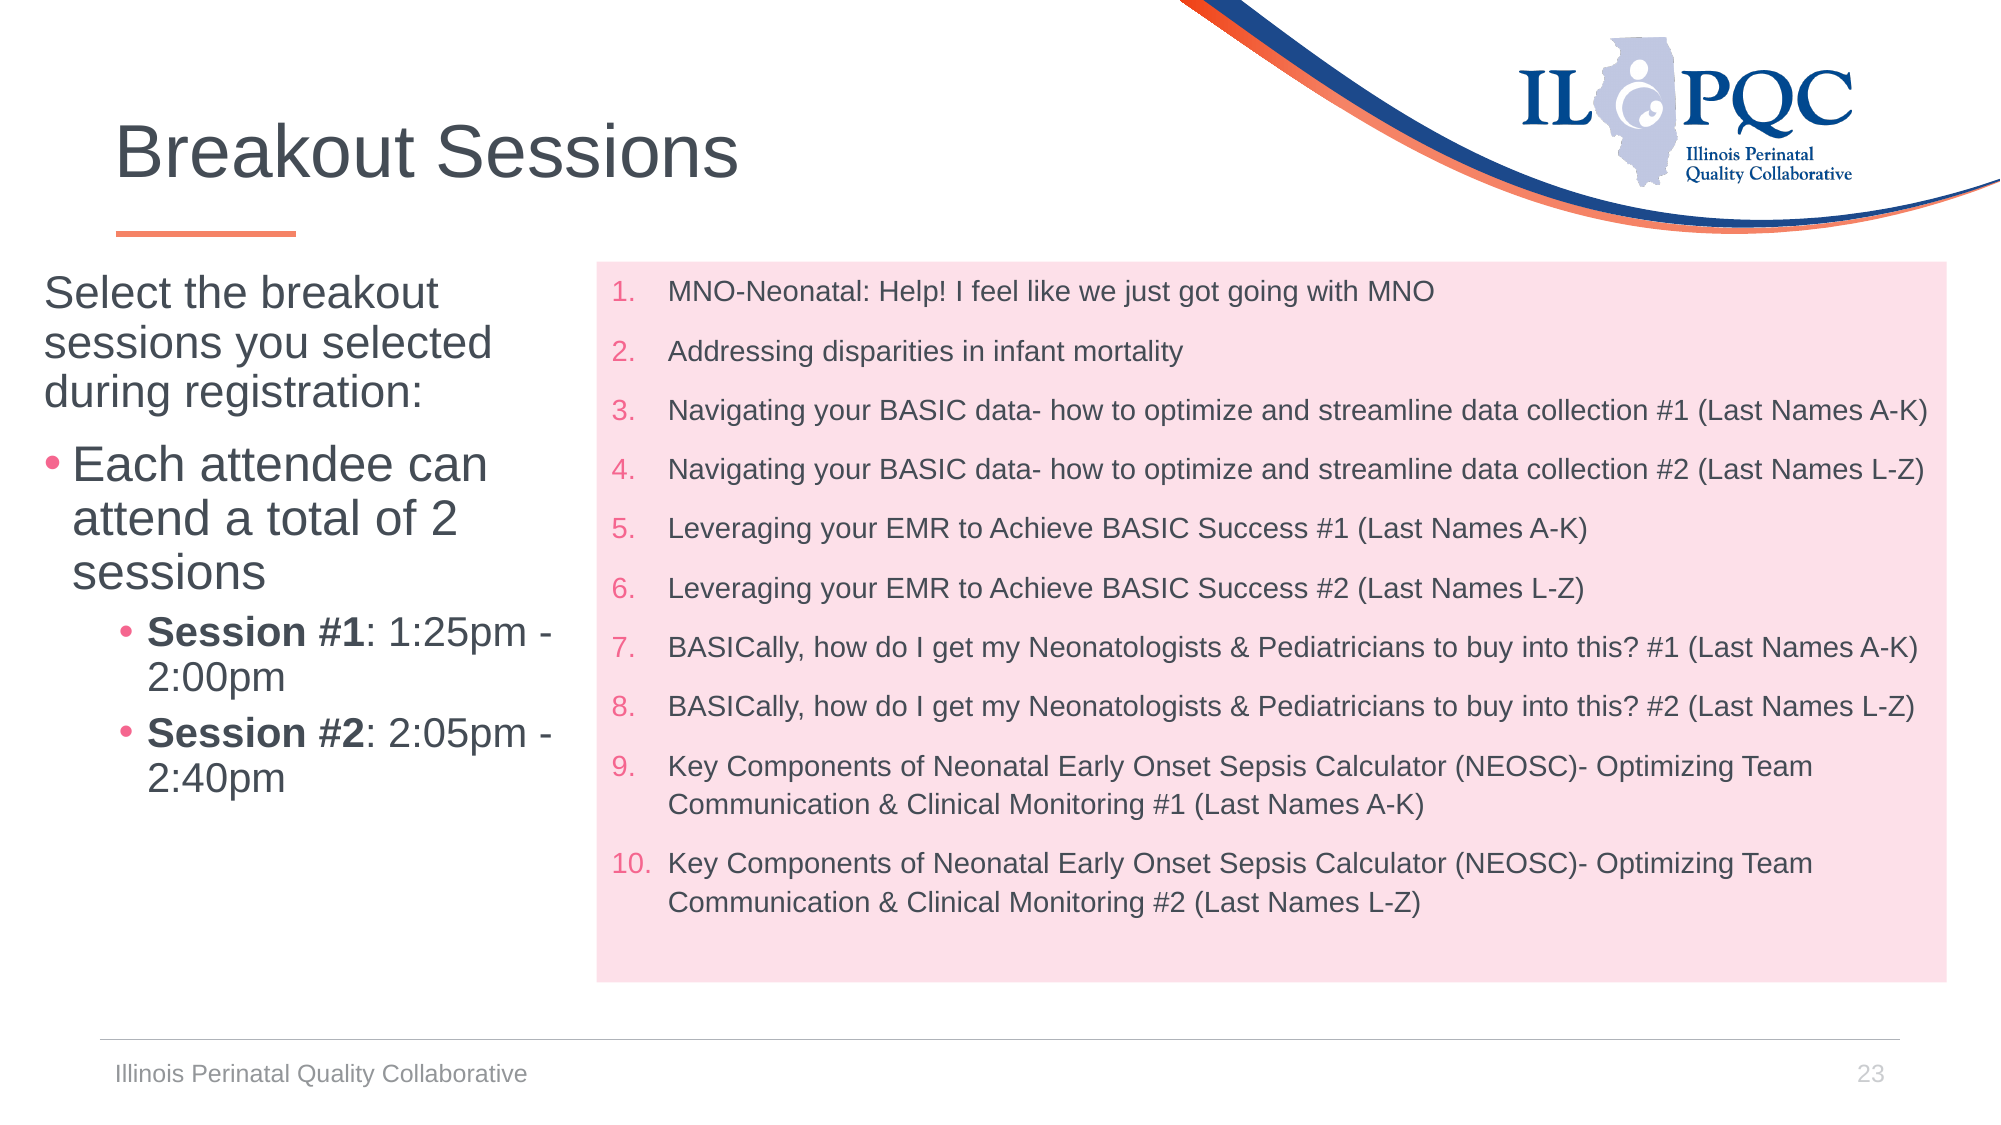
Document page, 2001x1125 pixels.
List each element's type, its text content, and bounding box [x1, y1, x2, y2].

list Select the breakout sessions you selected during registration: Each attendee can attend a total of 2 sessions Session #1: 1:25pm - 2:00pm Session #2: 2:05pm - 2:40pm [29, 261, 589, 983]
title Breakout Sessions [99, 44, 1900, 262]
text_box MNO-Neonatal: Help! I feel like we just got going with MNO Addressing disparities in infant mortality Navigating your BASIC data- how to optimize and streamline data collection #1 (Last Names A-K) Navigating your BASIC data- how to optimize and streamline data collection #2 (Last Names L-Z) Leveraging your EMR to Achieve BASIC Success #1 (Last Names A-K) Leveraging your EMR to Achieve BASIC Success #2 (Last Names L-Z) BASICally, how do I get my Neonatologists & Pediatricians to buy into this? #1 (Last Names A-K) BASICally, how do I get my Neonatologists & Pediatricians to buy into this? #2 (Last Names L-Z) Key Components of Neonatal Early Onset Sepsis Calculator (NEOSC)- Optimizing Team Communication & Clinical Monitoring #1 (Last Names A-K) Key Components of Neonatal Early Onset Sepsis Calculator (NEOSC)- Optimizing Team Communication & Clinical Monitoring #2 (Last Names L-Z) [596, 261, 1947, 983]
picture [1519, 37, 1852, 44]
slide_number 23 [1449, 1042, 1900, 1103]
footer Illinois Perinatal Quality Collaborative [99, 1042, 775, 1103]
